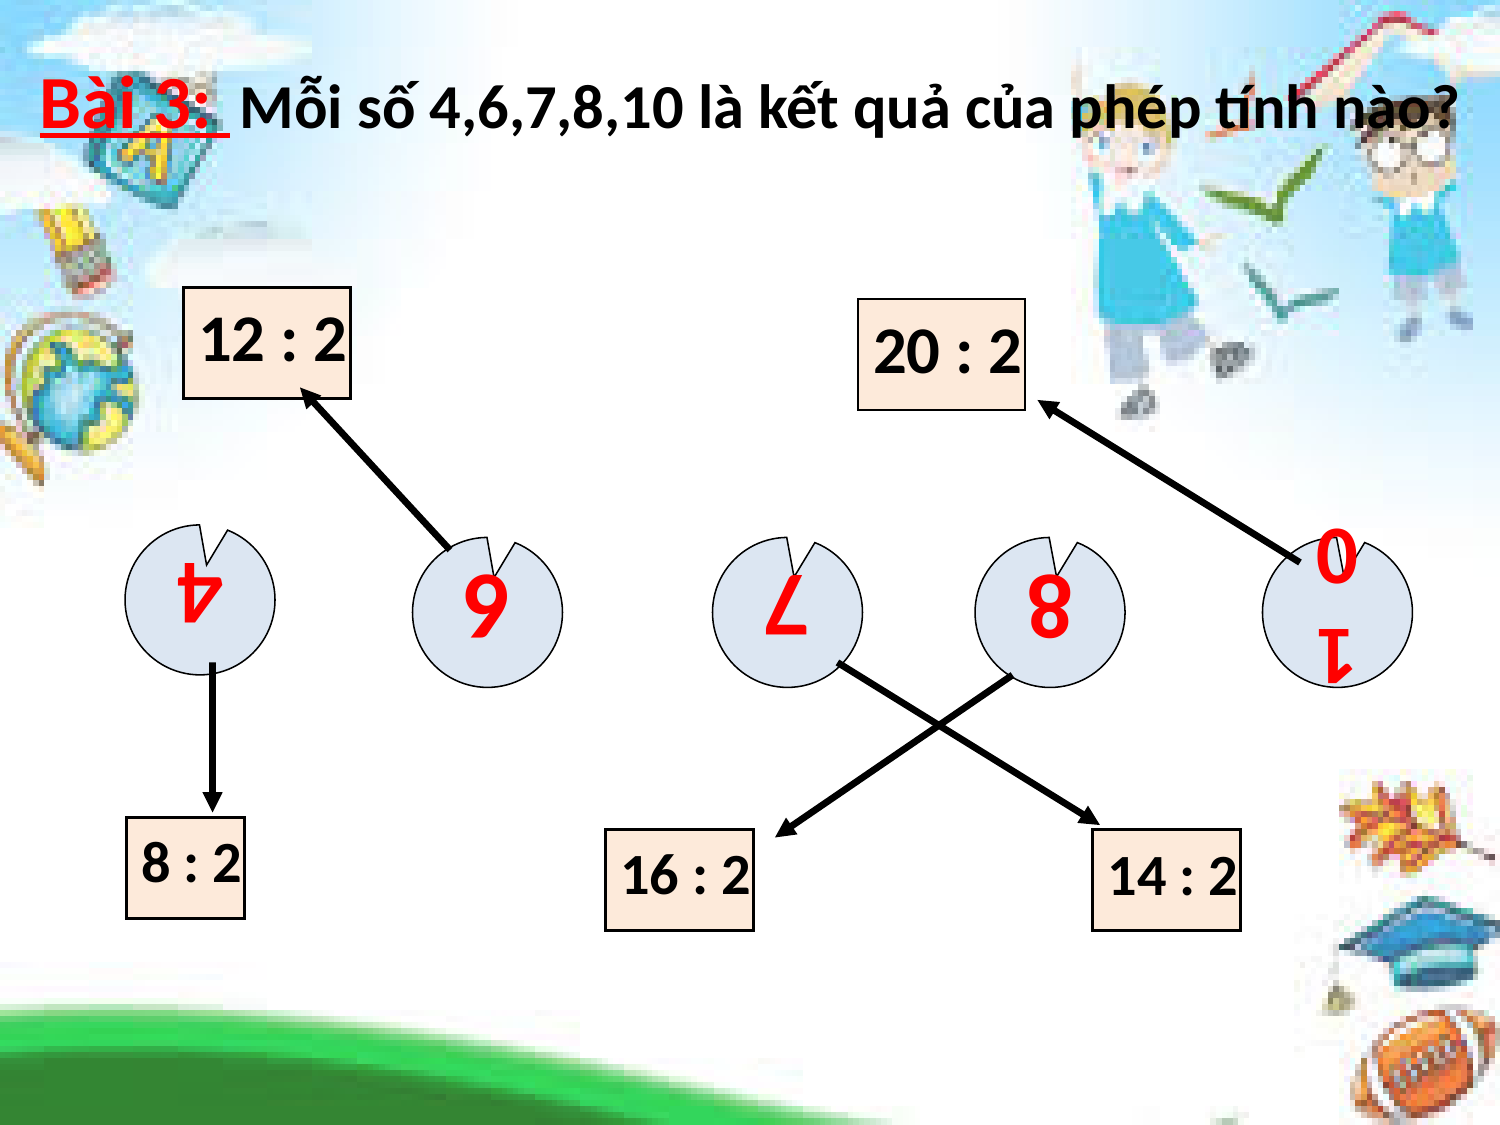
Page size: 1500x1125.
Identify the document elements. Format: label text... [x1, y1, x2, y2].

text_box Bài 3: Mỗi số 4,6,7,8,10 là kết quả của phép tính nào? [24, 45, 1500, 151]
text_box 20 : 2 [858, 299, 1026, 411]
text_box [1037, 399, 1301, 563]
text_box [300, 387, 451, 551]
text_box 6 [412, 537, 563, 688]
text_box 12 : 2 [183, 287, 351, 399]
text_box [837, 662, 1100, 826]
text_box 8 : 2 [126, 817, 245, 919]
text_box 4 [125, 524, 276, 675]
text_box 10 [1262, 537, 1413, 688]
text_box 8 [975, 537, 1126, 688]
text_box [206, 662, 219, 813]
text_box 16 : 2 [605, 829, 754, 931]
text_box [774, 725, 939, 838]
text_box 14 : 2 [1092, 829, 1241, 931]
text_box 7 [712, 537, 863, 688]
